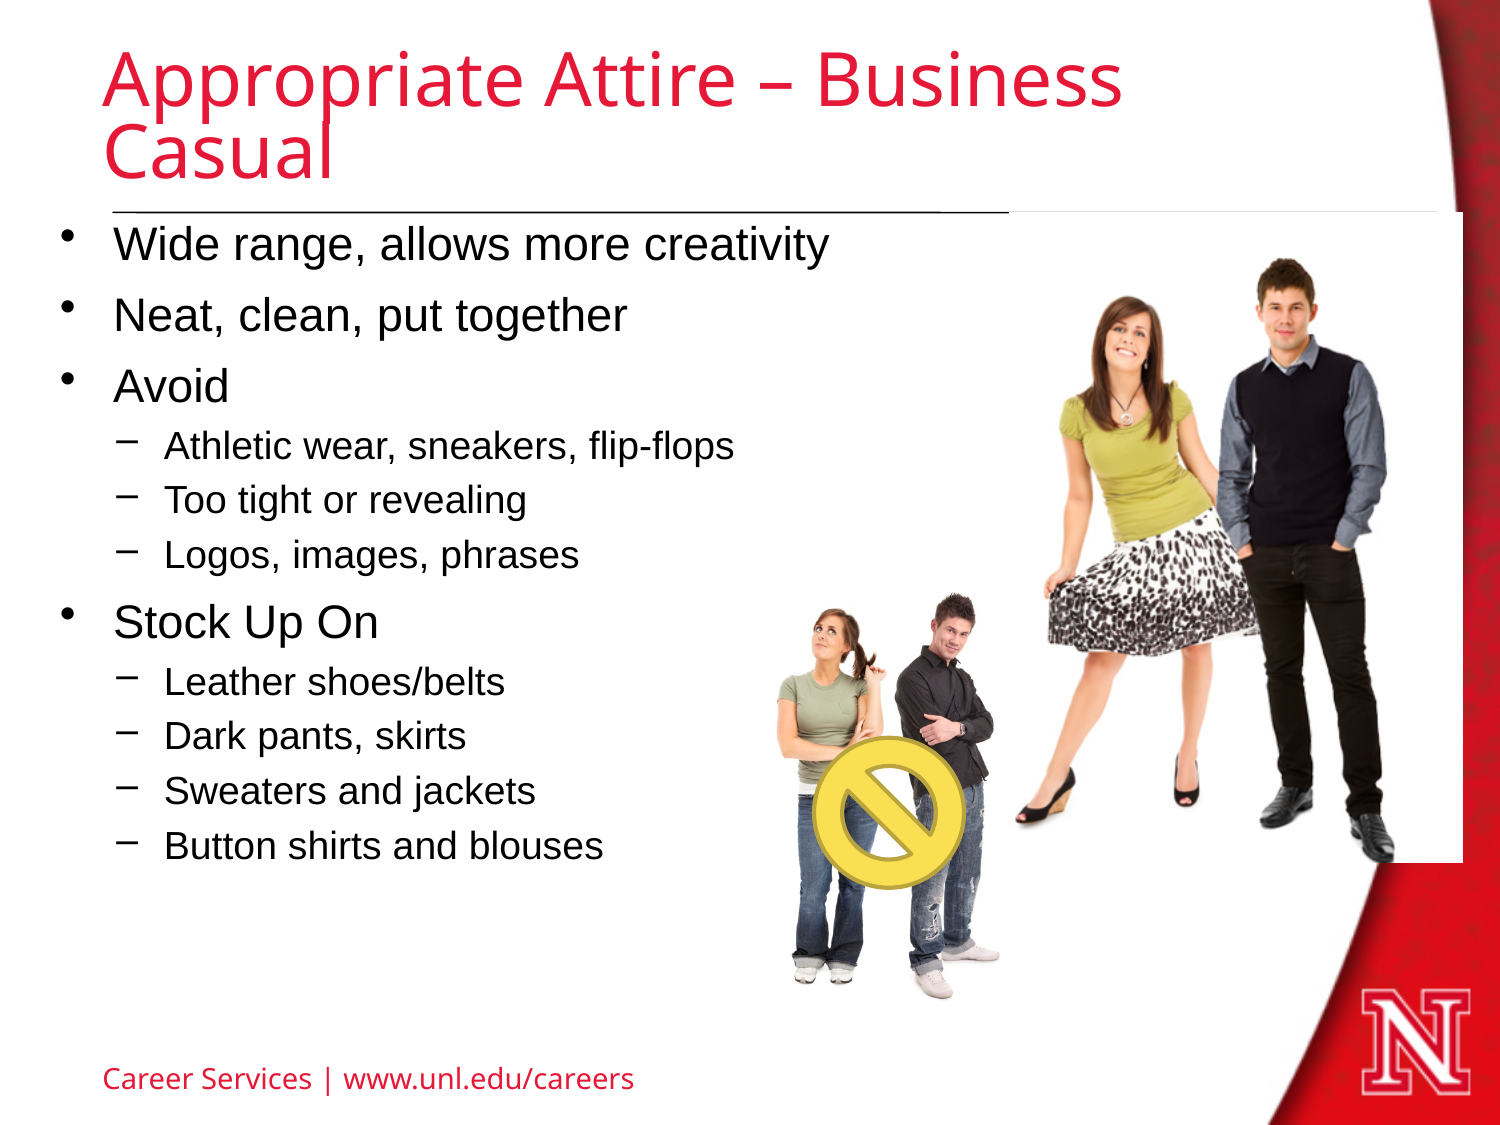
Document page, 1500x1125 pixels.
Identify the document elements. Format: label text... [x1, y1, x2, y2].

list Wide range, allows more creativity Neat, clean, put together Avoid Athletic wear, sneakers, flip-flops Too tight or revealing Logos, images, phrases Stock Up On Leather shoes/belts Dark pants, skirts Sweaters and jackets Button shirts and blouses [24, 200, 1388, 875]
title Appropriate Attire – Business Casual [87, 38, 1363, 200]
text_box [699, 582, 1109, 1004]
picture [0, 0, 1500, 1125]
